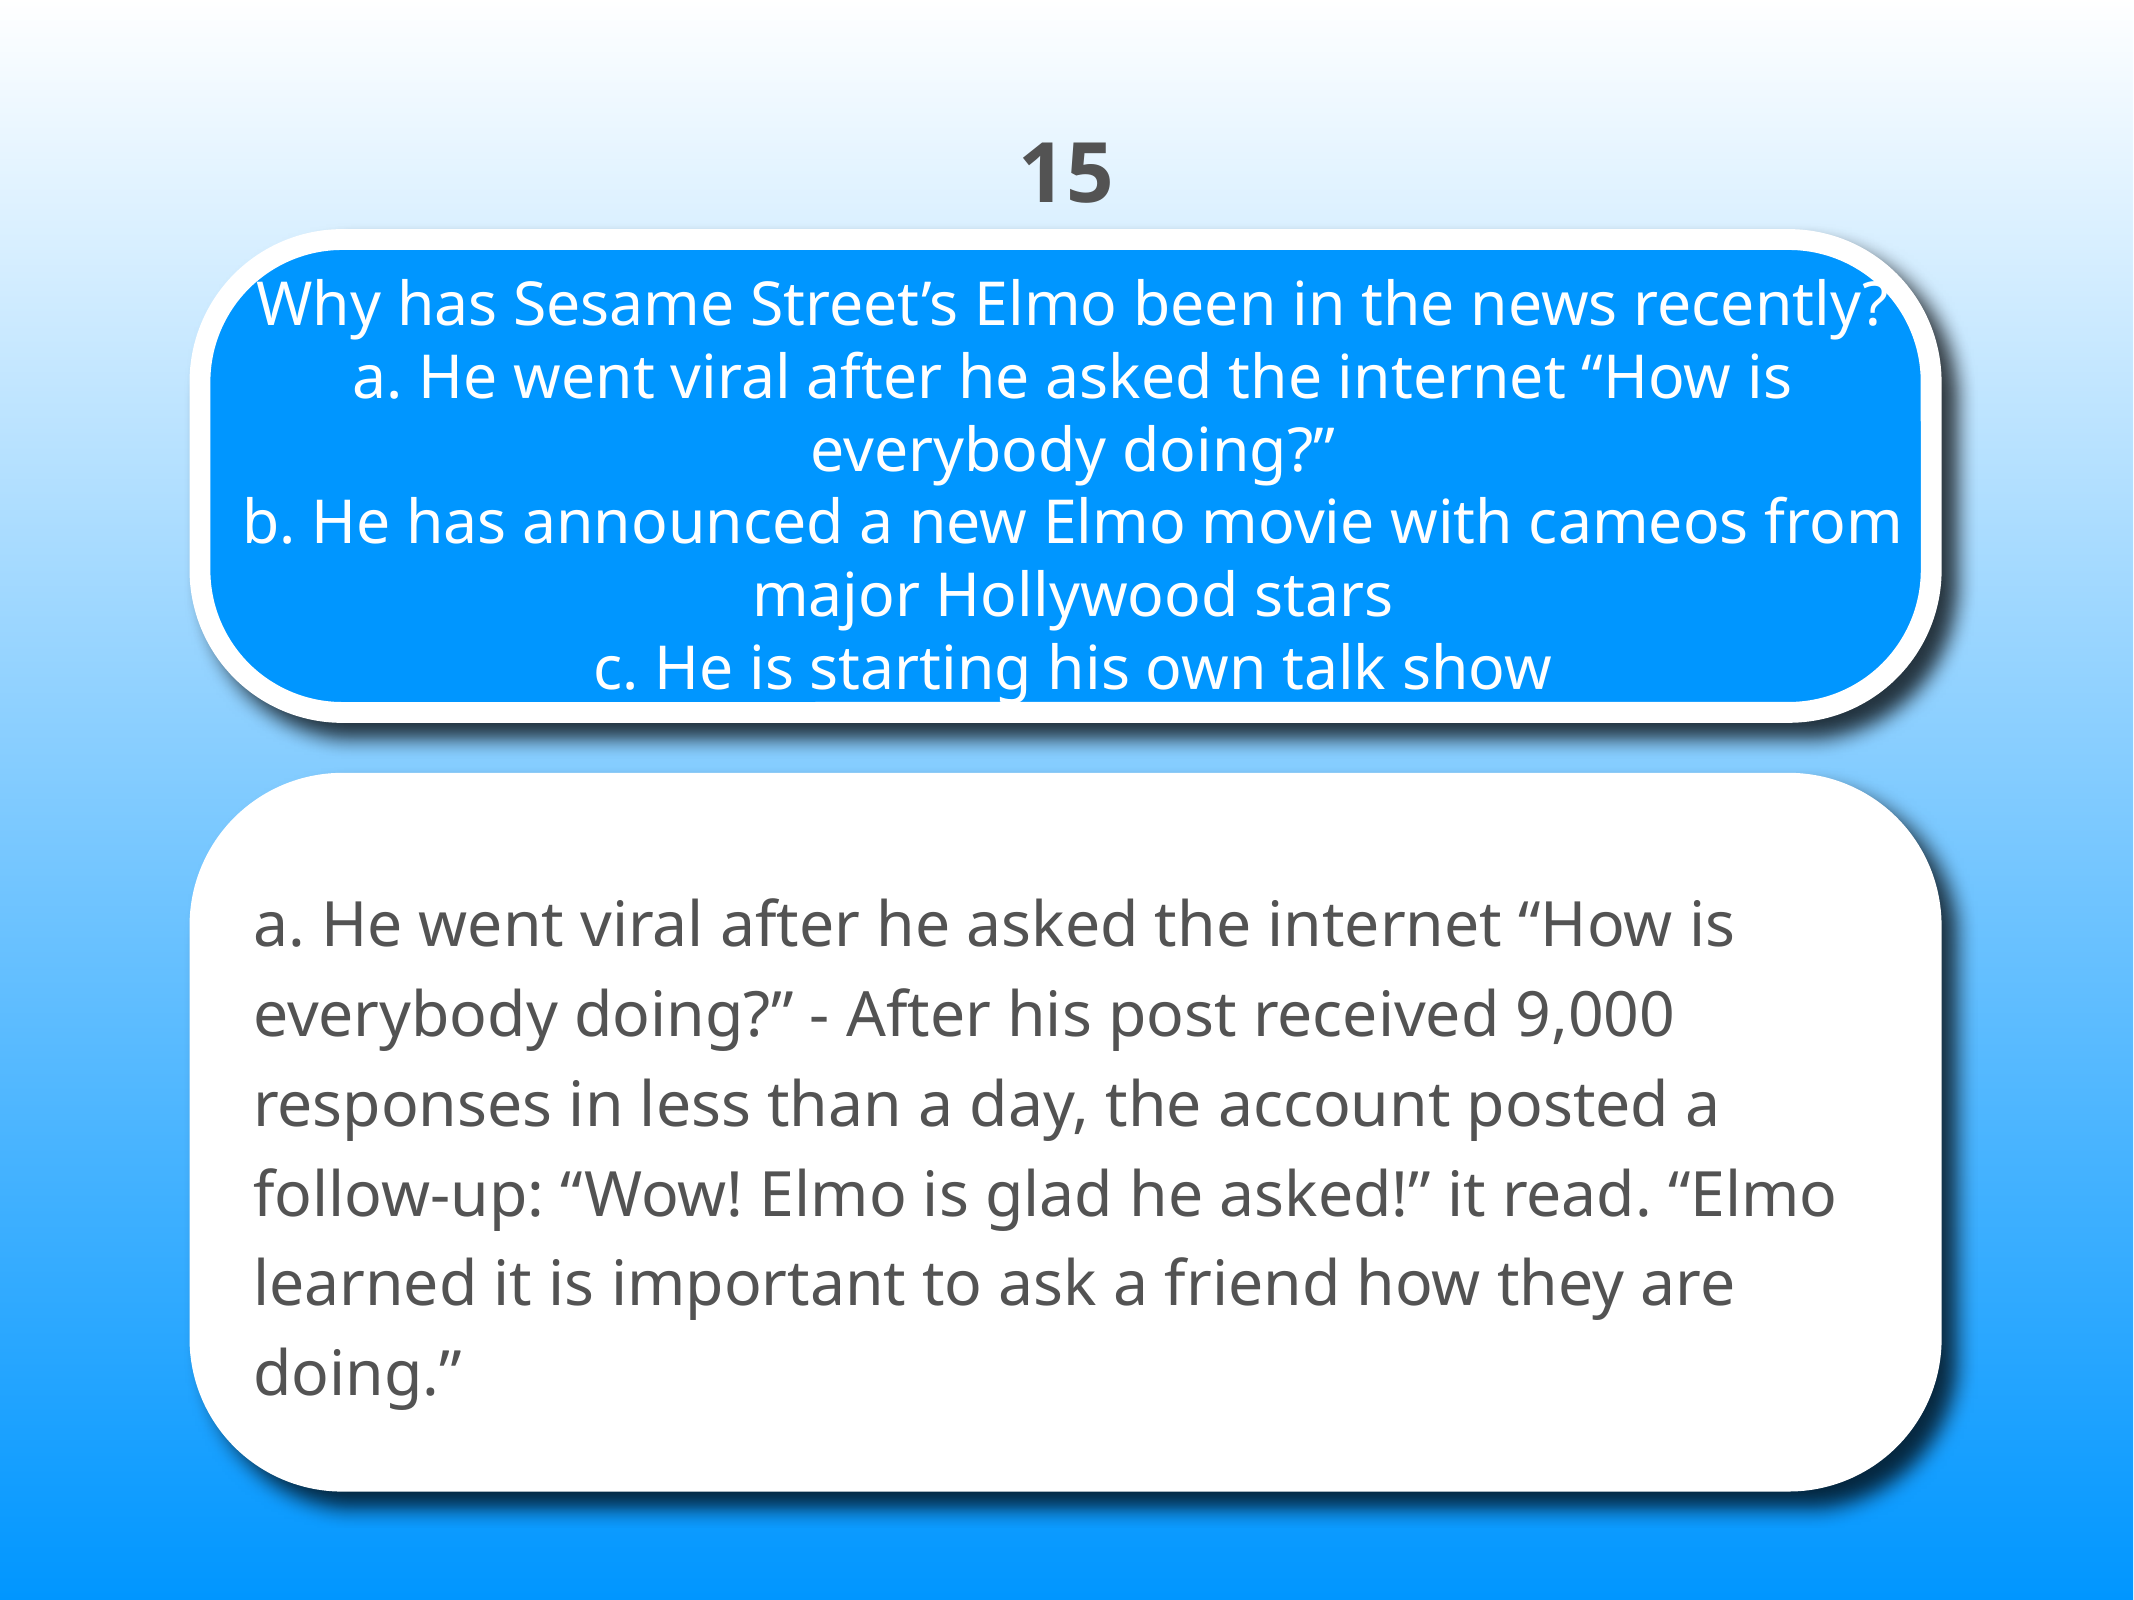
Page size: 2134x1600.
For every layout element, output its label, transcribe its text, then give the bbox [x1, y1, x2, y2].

list 15 [219, 113, 1914, 225]
title Why has Sesame Street’s Elmo been in the news recently? a. He went viral after he asked the internet “How is everybody doing?” b. He has announced a new Elmo movie with cameos from major Hollywood stars c. He is starting his own talk show [222, 268, 1924, 699]
list a. He went viral after he asked the internet “How is everybody doing?” - After his post received 9,000 responses in less than a day, the account posted a follow-up: “Wow! Elmo is glad he asked!” it read. “Elmo learned it is important to ask a friend how they are doing.” [246, 820, 1883, 1457]
